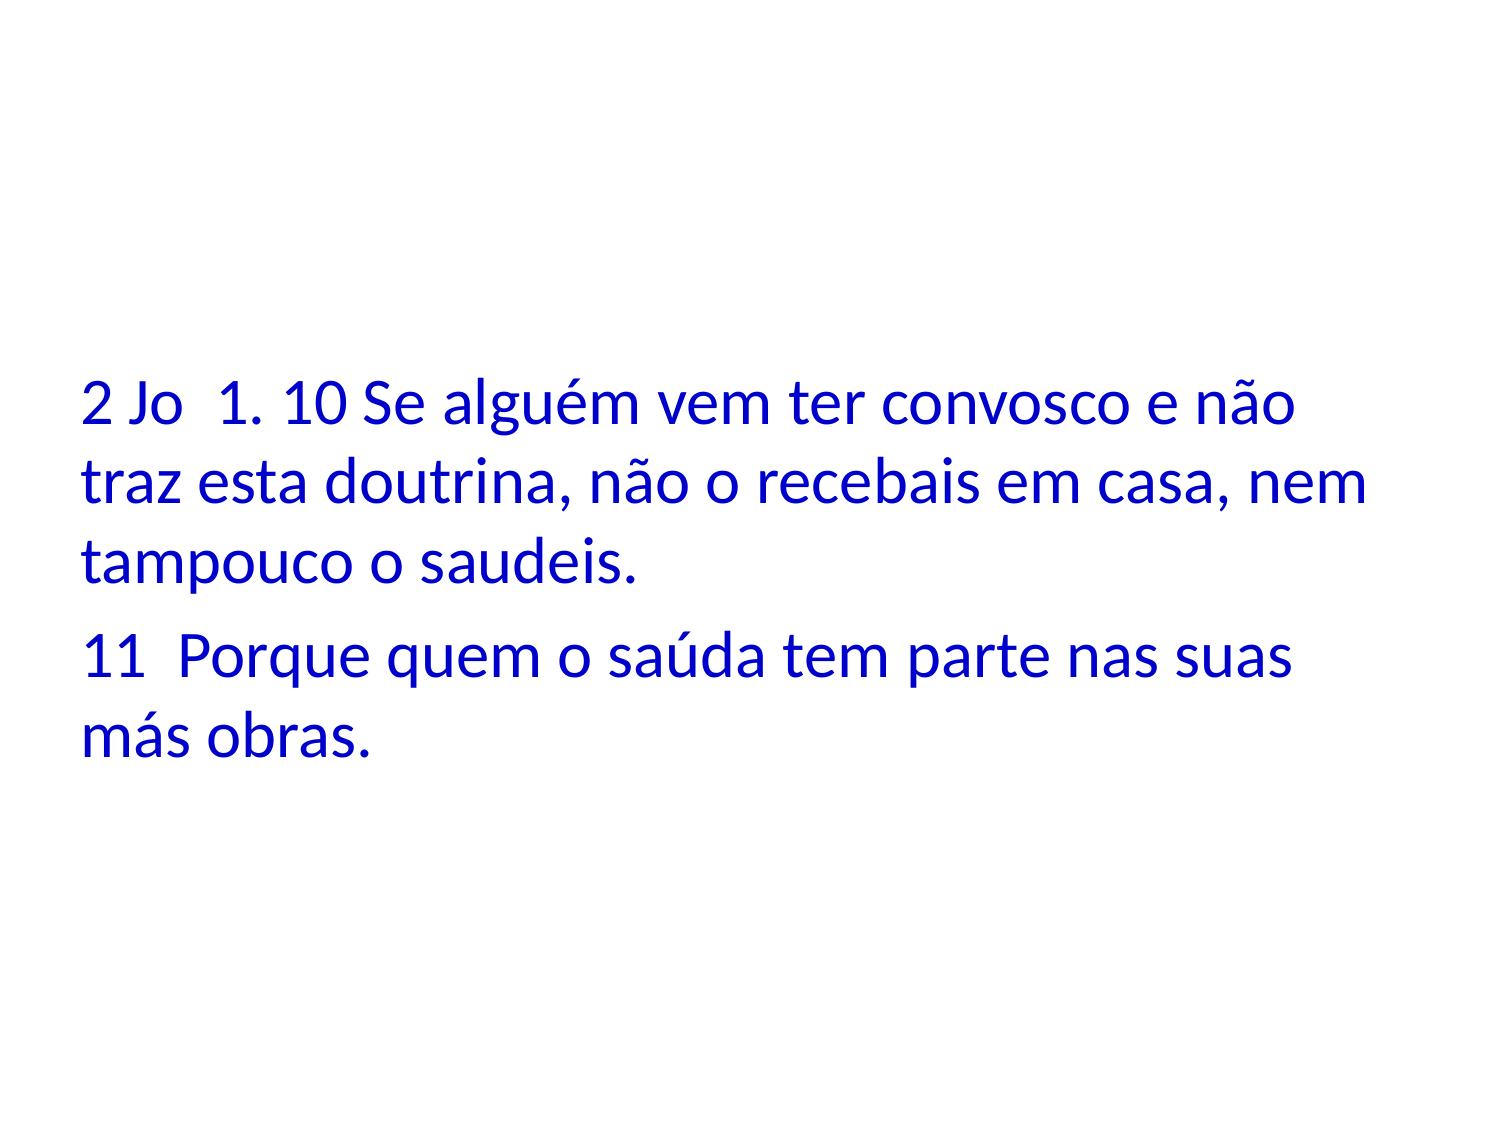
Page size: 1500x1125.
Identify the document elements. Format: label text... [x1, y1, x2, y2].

list 2 Jo 1. 10 Se alguém vem ter convosco e não traz esta doutrina, não o recebais em casa, nem tampouco o saudeis. 11 Porque quem o saúda tem parte nas suas más obras. [64, 349, 1415, 811]
